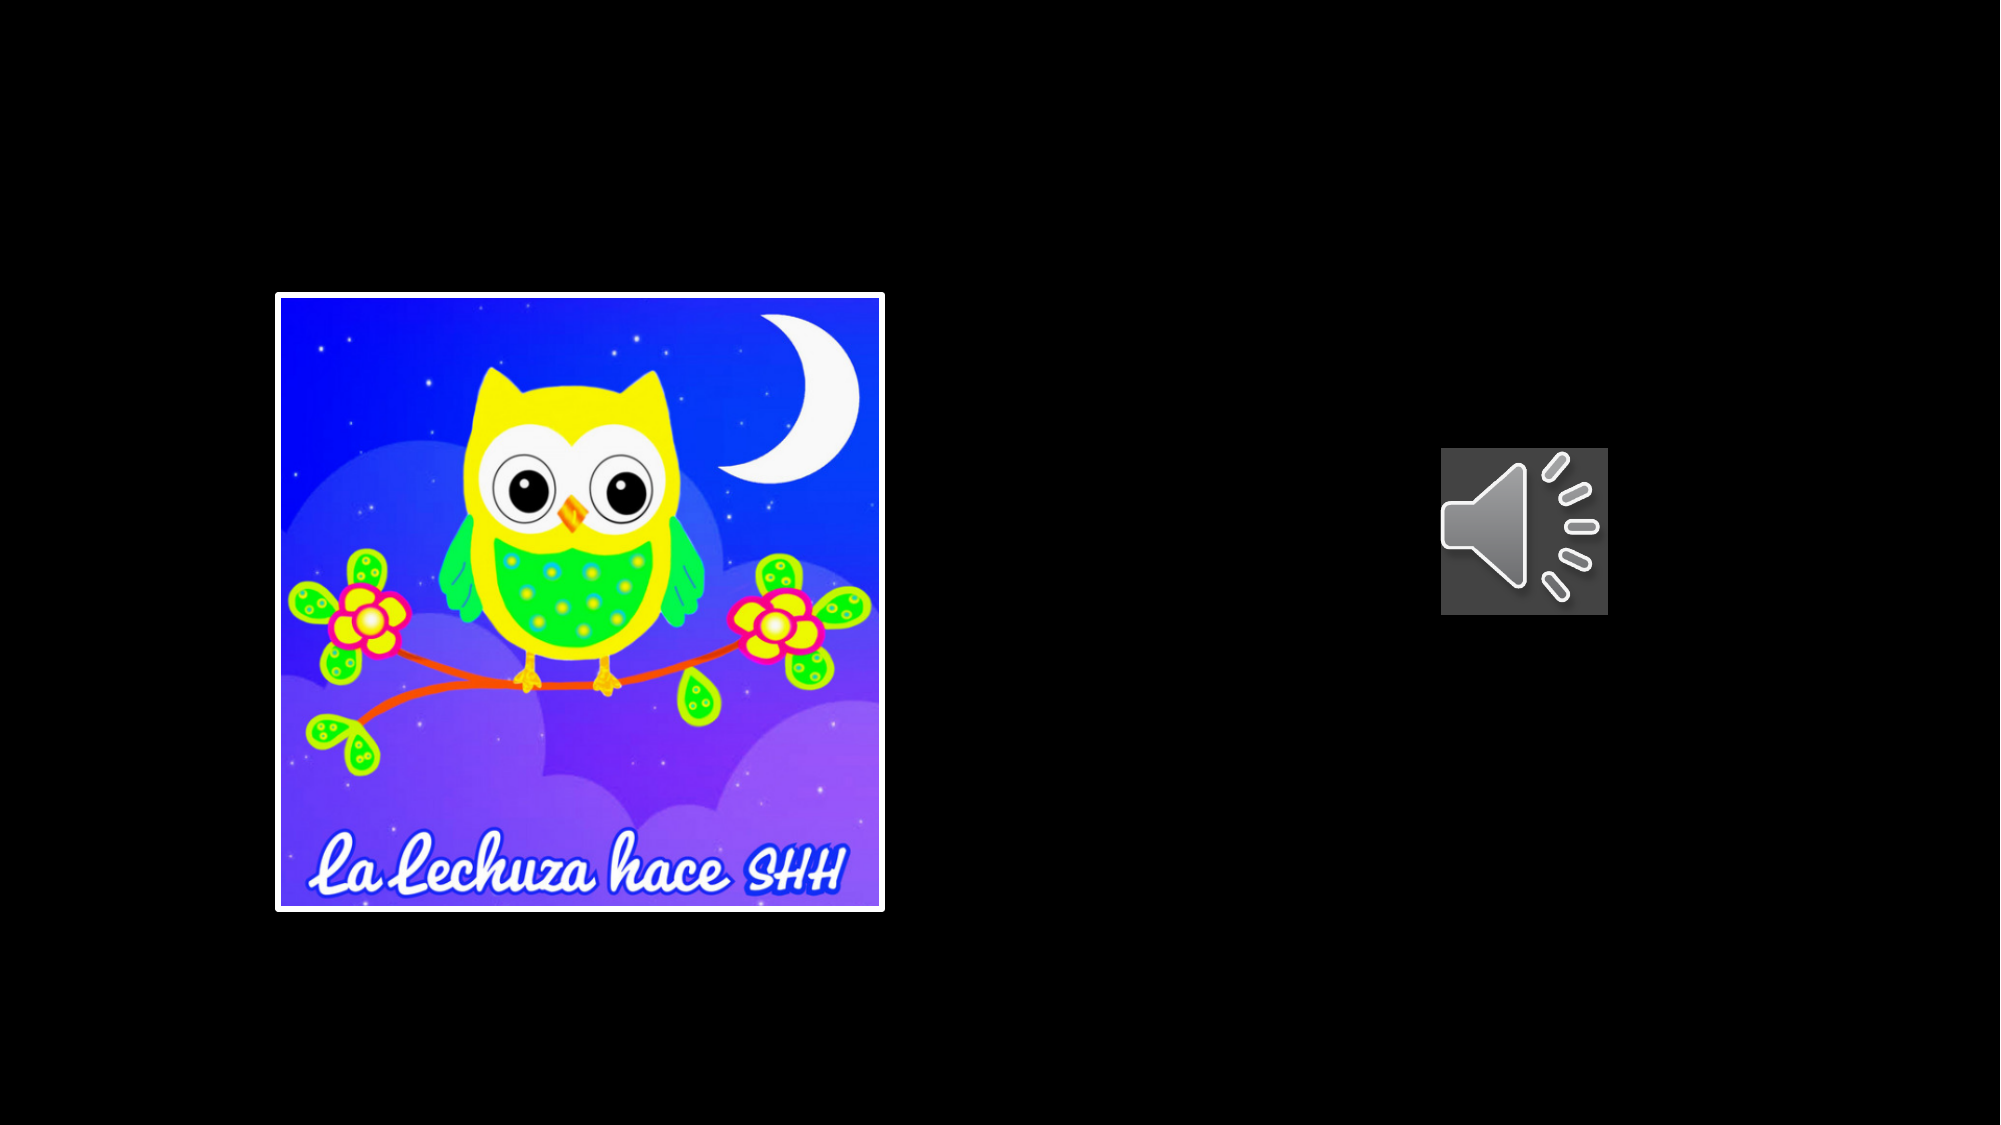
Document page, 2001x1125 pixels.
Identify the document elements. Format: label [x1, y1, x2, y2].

list [281, 298, 880, 906]
picture [1440, 446, 1610, 616]
